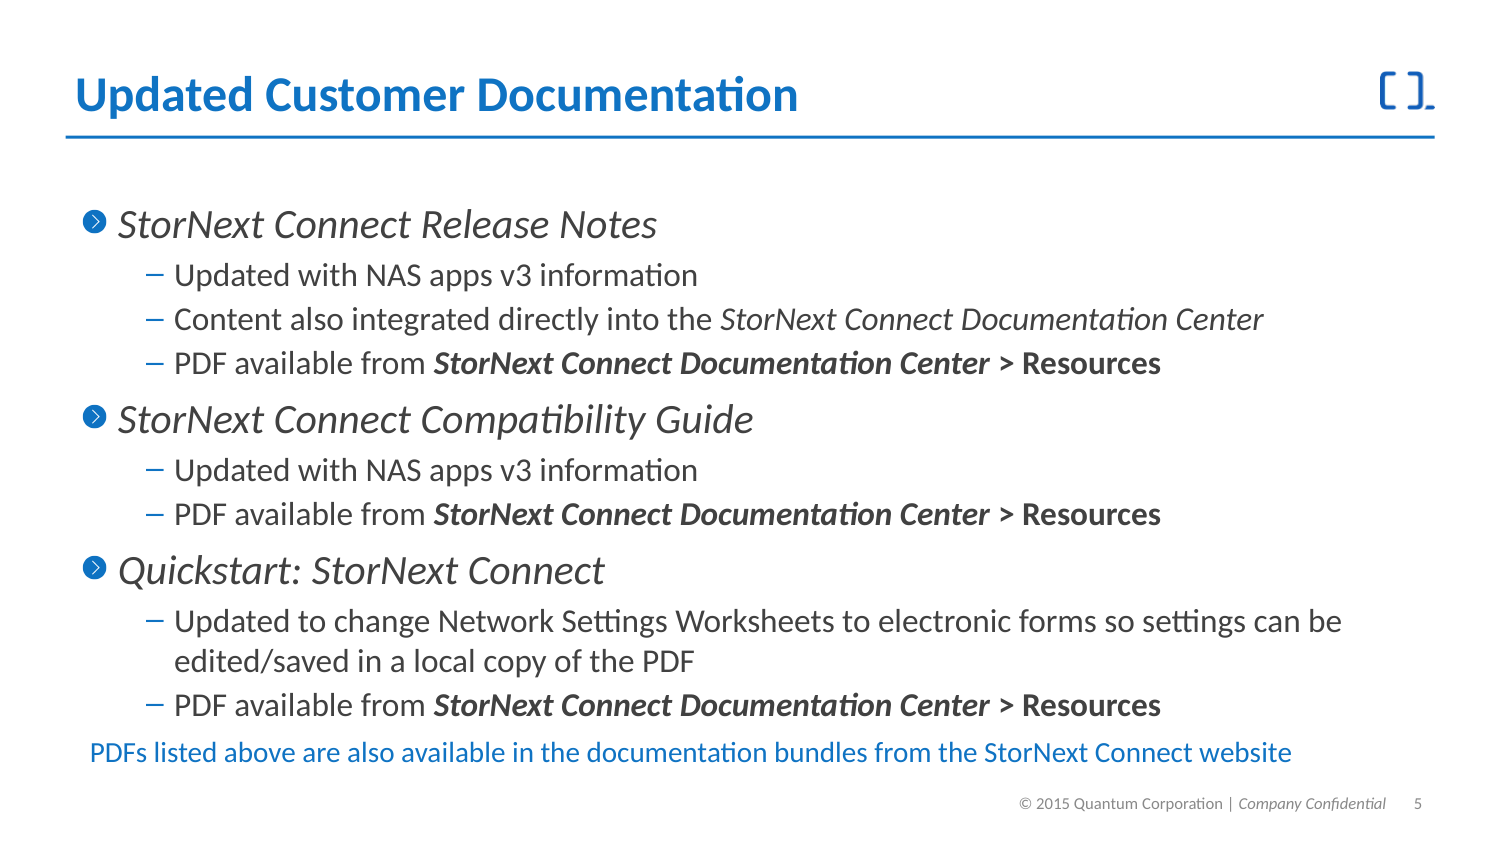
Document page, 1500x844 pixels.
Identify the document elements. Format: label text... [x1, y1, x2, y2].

title Updated Customer Documentation [60, 8, 1350, 122]
picture [80, 402, 109, 431]
picture [80, 553, 109, 582]
list StorNext Connect Release Notes Updated with NAS apps v3 information Content also integrated directly into the StorNext Connect Documentation Center PDF available from StorNext Connect Documentation Center > Resources StorNext Connect Compatibility Guide Updated with NAS apps v3 information PDF available from StorNext Connect Documentation Center > Resources Quickstart: StorNext Connect Updated to change Network Settings Worksheets to electronic forms so settings can be edited/saved in a local copy of the PDF PDF available from StorNext Connect Documentation Center > Resources PDFs listed above are also available in the documentation bundles from the StorNext Connect website [65, 196, 1425, 754]
picture [80, 207, 109, 236]
picture [1380, 71, 1435, 110]
